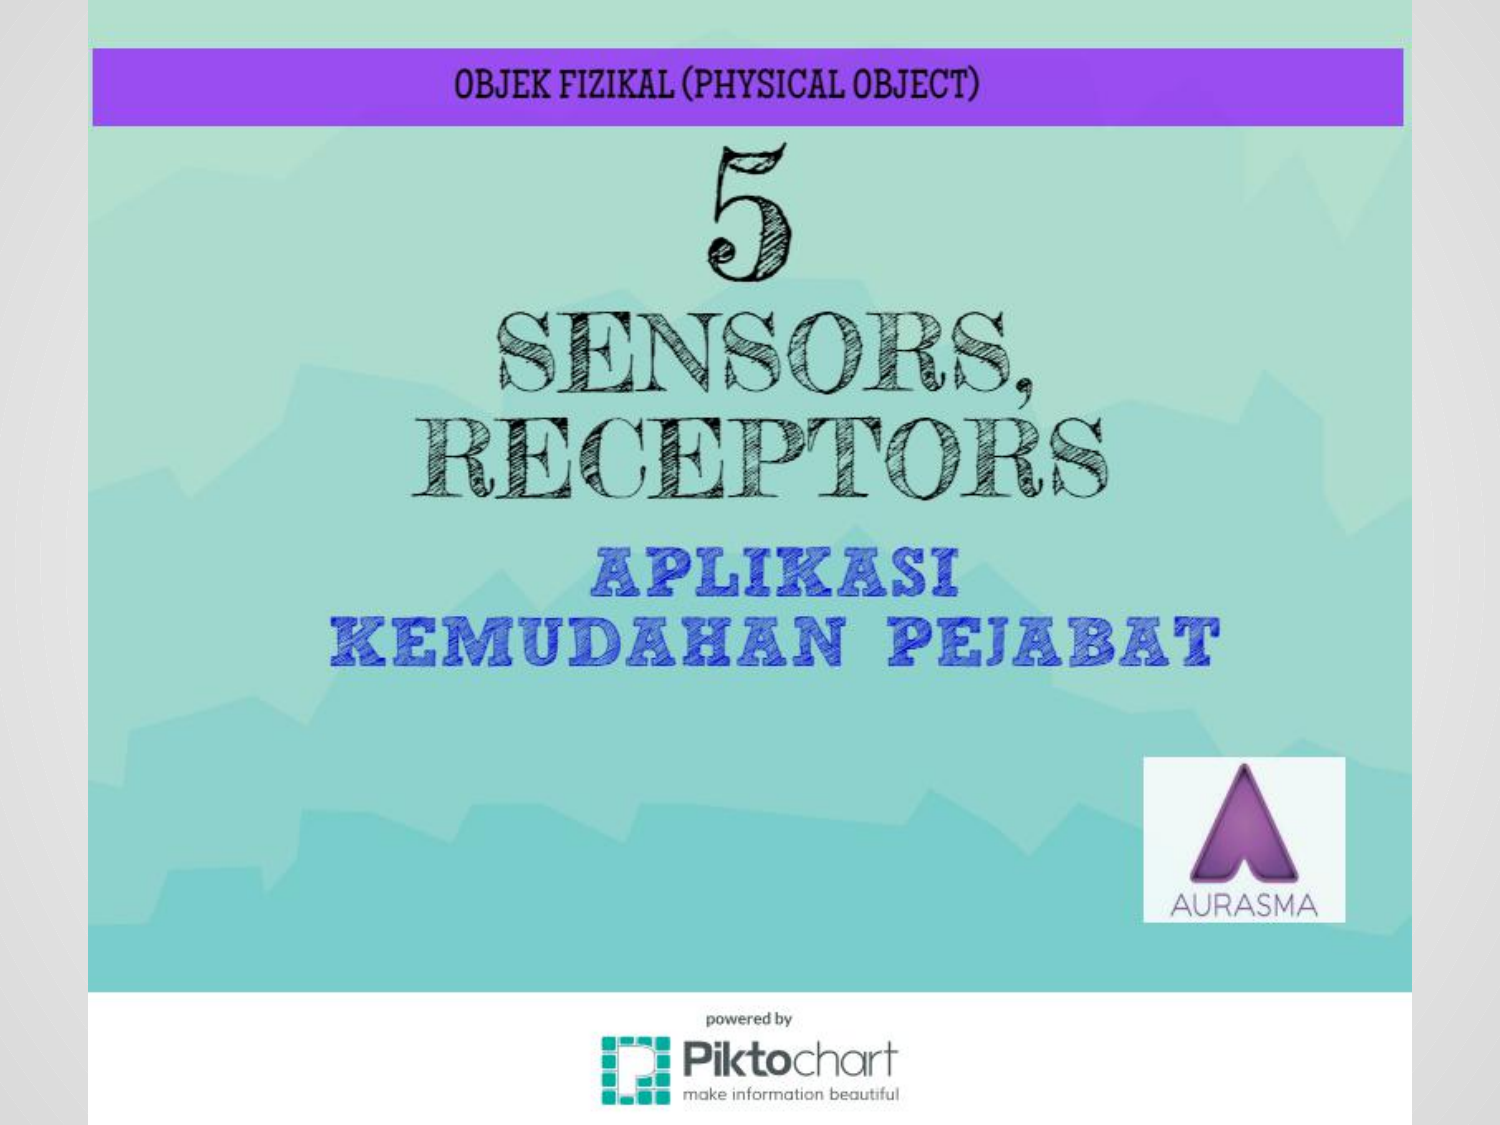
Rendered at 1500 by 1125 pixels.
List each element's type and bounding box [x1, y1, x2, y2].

picture [87, 0, 1412, 1125]
